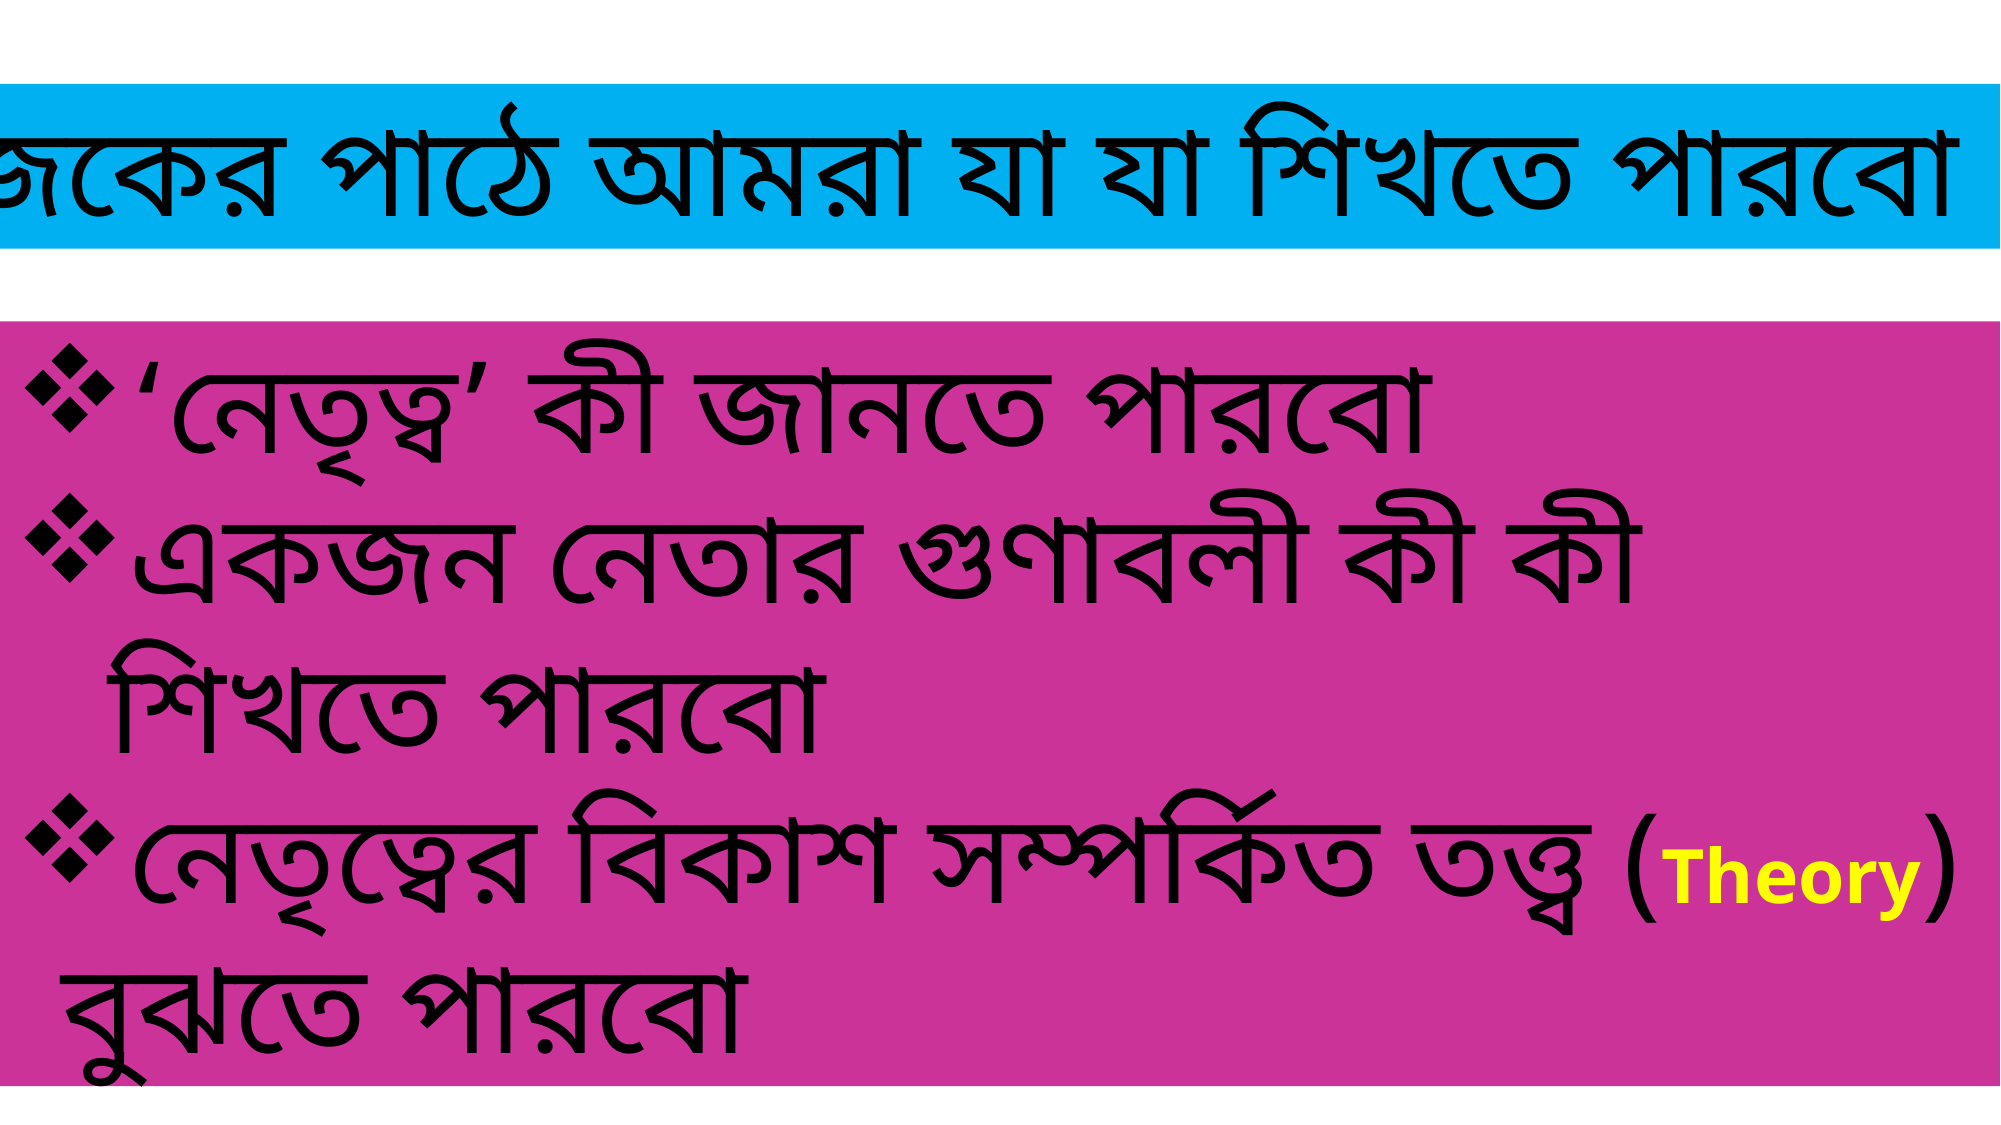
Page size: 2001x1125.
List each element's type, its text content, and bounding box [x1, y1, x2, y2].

text_box আজকের পাঠে আমরা যা যা শিখতে পারবো ...... [0, 83, 2000, 249]
text_box ‘নেতৃত্ব’ কী জানতে পারবো একজন নেতার গুণাবলী কী কী শিখতে পারবো নেতৃত্বের বিকাশ সম্পর্কিত তত্ত্ব (Theory) বুঝতে পারবো [0, 321, 2000, 1087]
